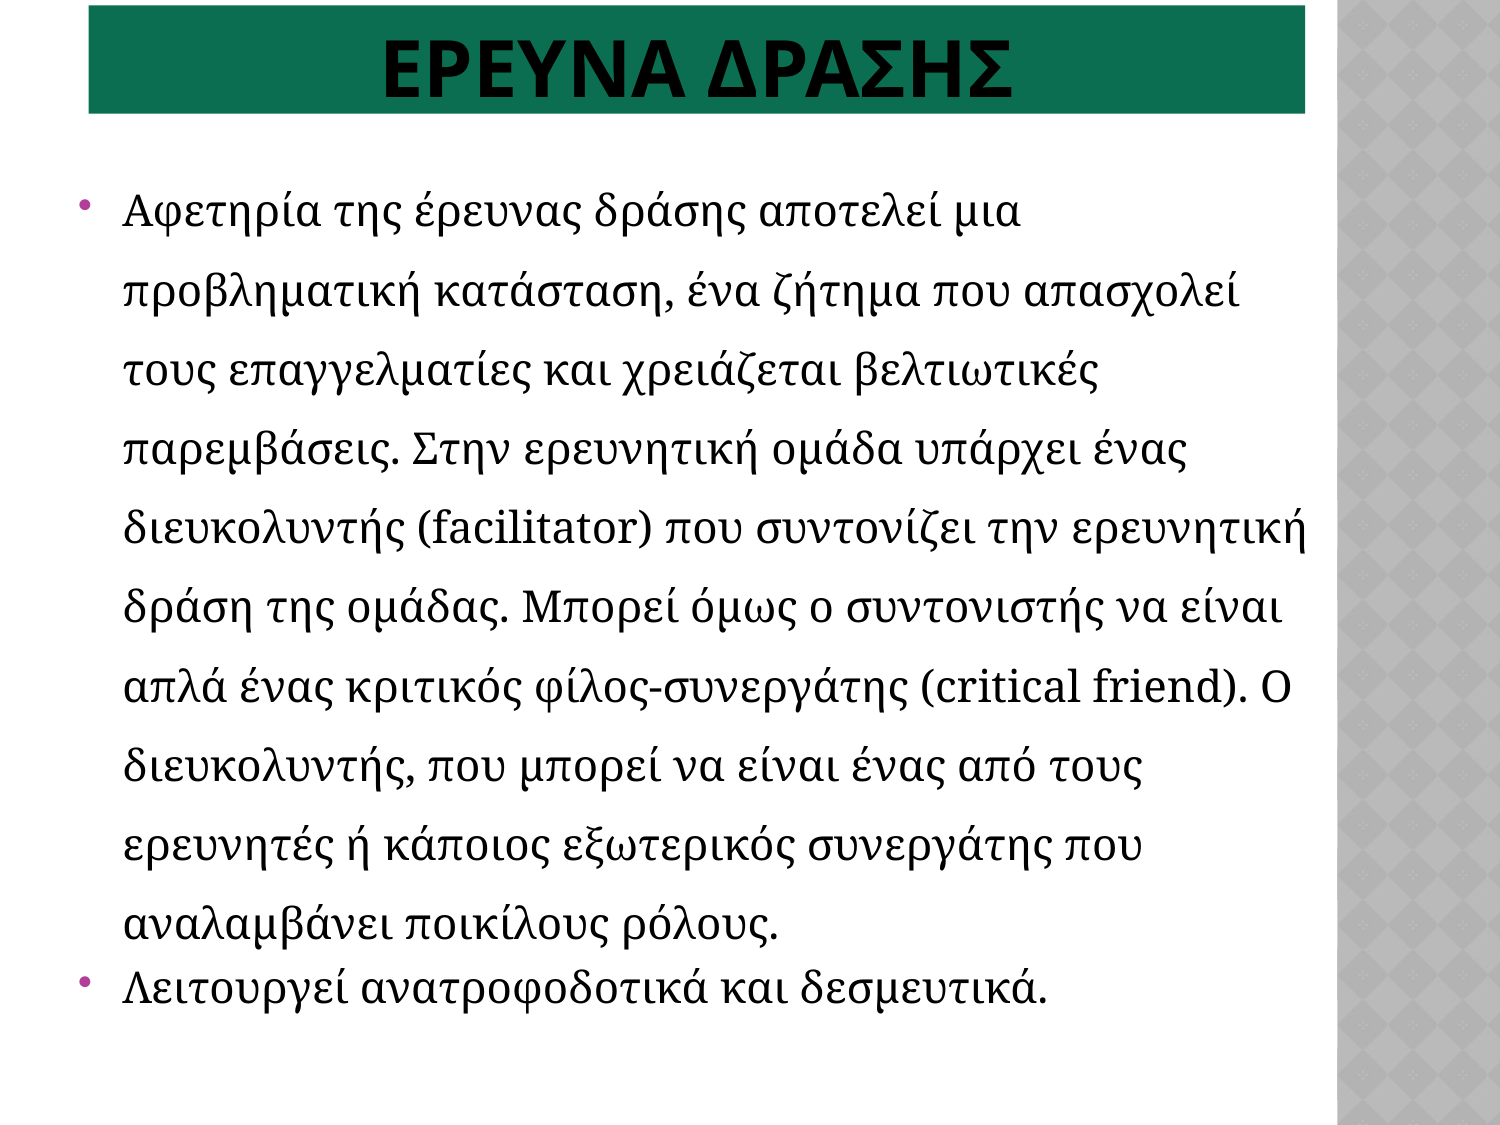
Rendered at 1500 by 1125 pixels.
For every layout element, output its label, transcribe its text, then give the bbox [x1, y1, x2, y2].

list Αφετηρία της έρευνας δράσης αποτελεί μια προβληματική κατάσταση, ένα ζήτημα που απασχολεί τους επαγγελματίες και χρειάζεται βελτιωτικές παρεμβάσεις. Στην ερευνητική ομάδα υπάρχει ένας διευκολυντής (facilitator) που συντονίζει την ερευνητική δράση της ομάδας. Μπορεί όμως ο συντονιστής να είναι απλά ένας κριτικός φίλος-συνεργάτης (critical friend). Ο διευκολυντής, που μπορεί να είναι ένας από τους ερευνητές ή κάποιος εξωτερικός συνεργάτης που αναλαμβάνει ποικίλους ρόλους. Λειτουργεί ανατροφοδοτικά και δεσμευτικά. [64, 149, 1329, 1083]
title Ερευνα δρασησ [88, 5, 1306, 114]
